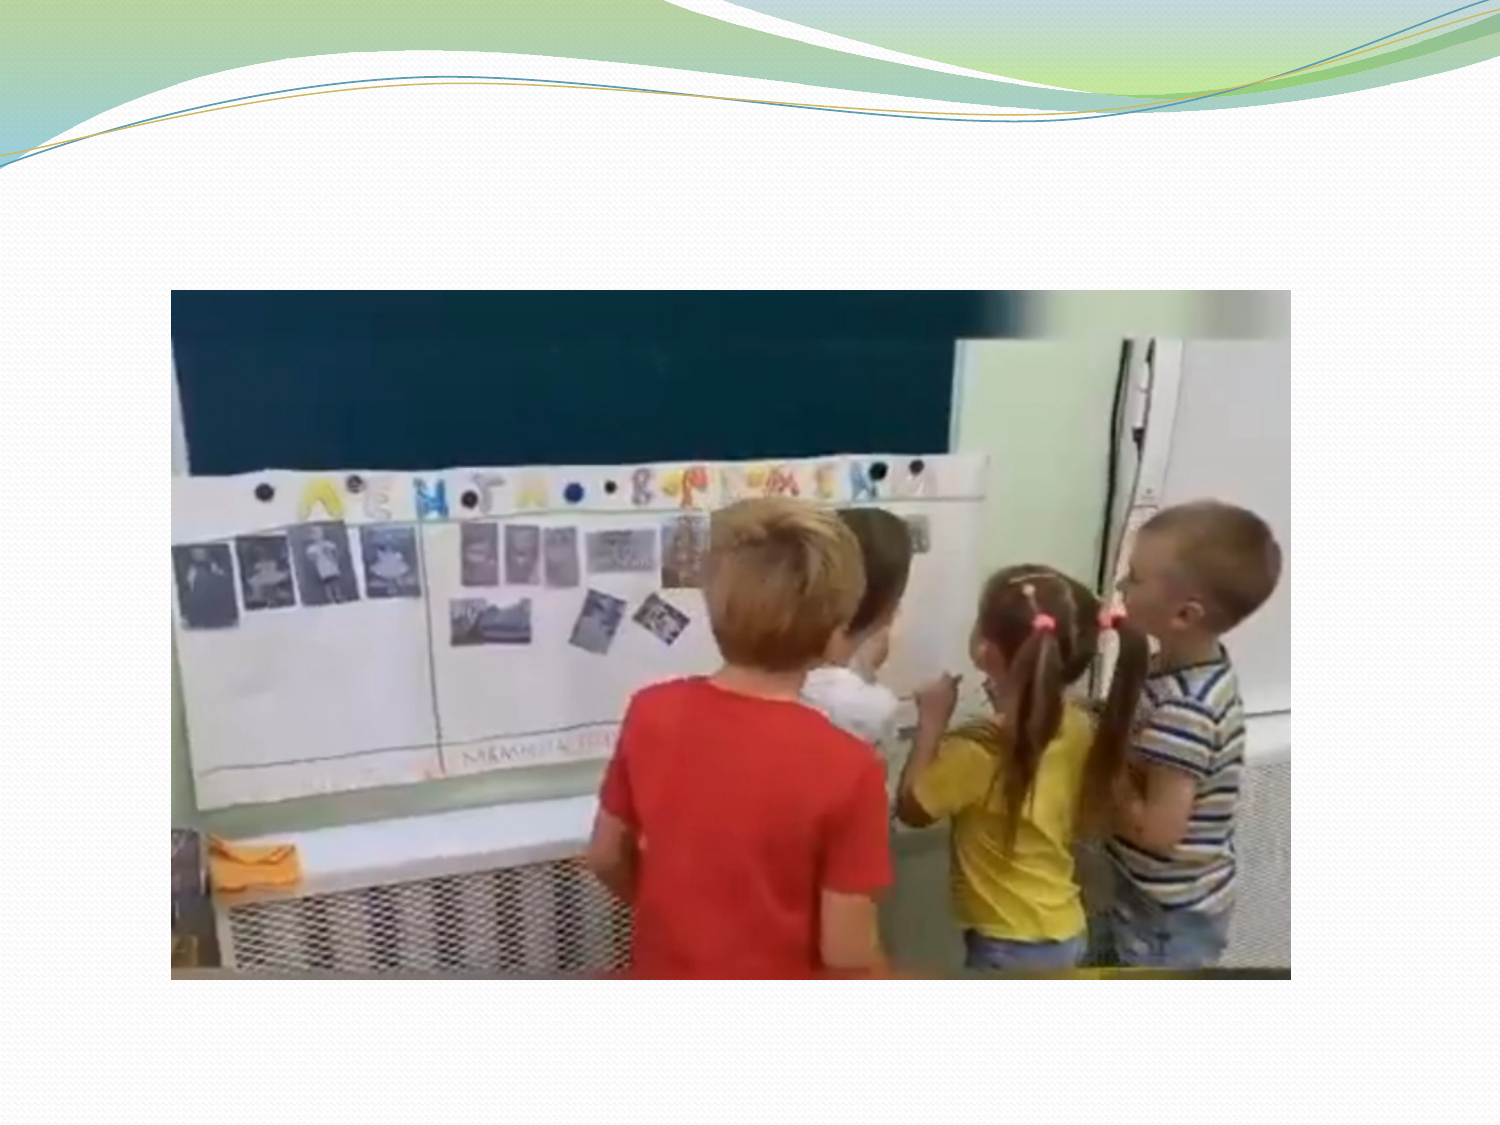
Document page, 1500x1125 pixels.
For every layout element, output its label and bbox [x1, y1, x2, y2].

picture [170, 290, 1292, 980]
